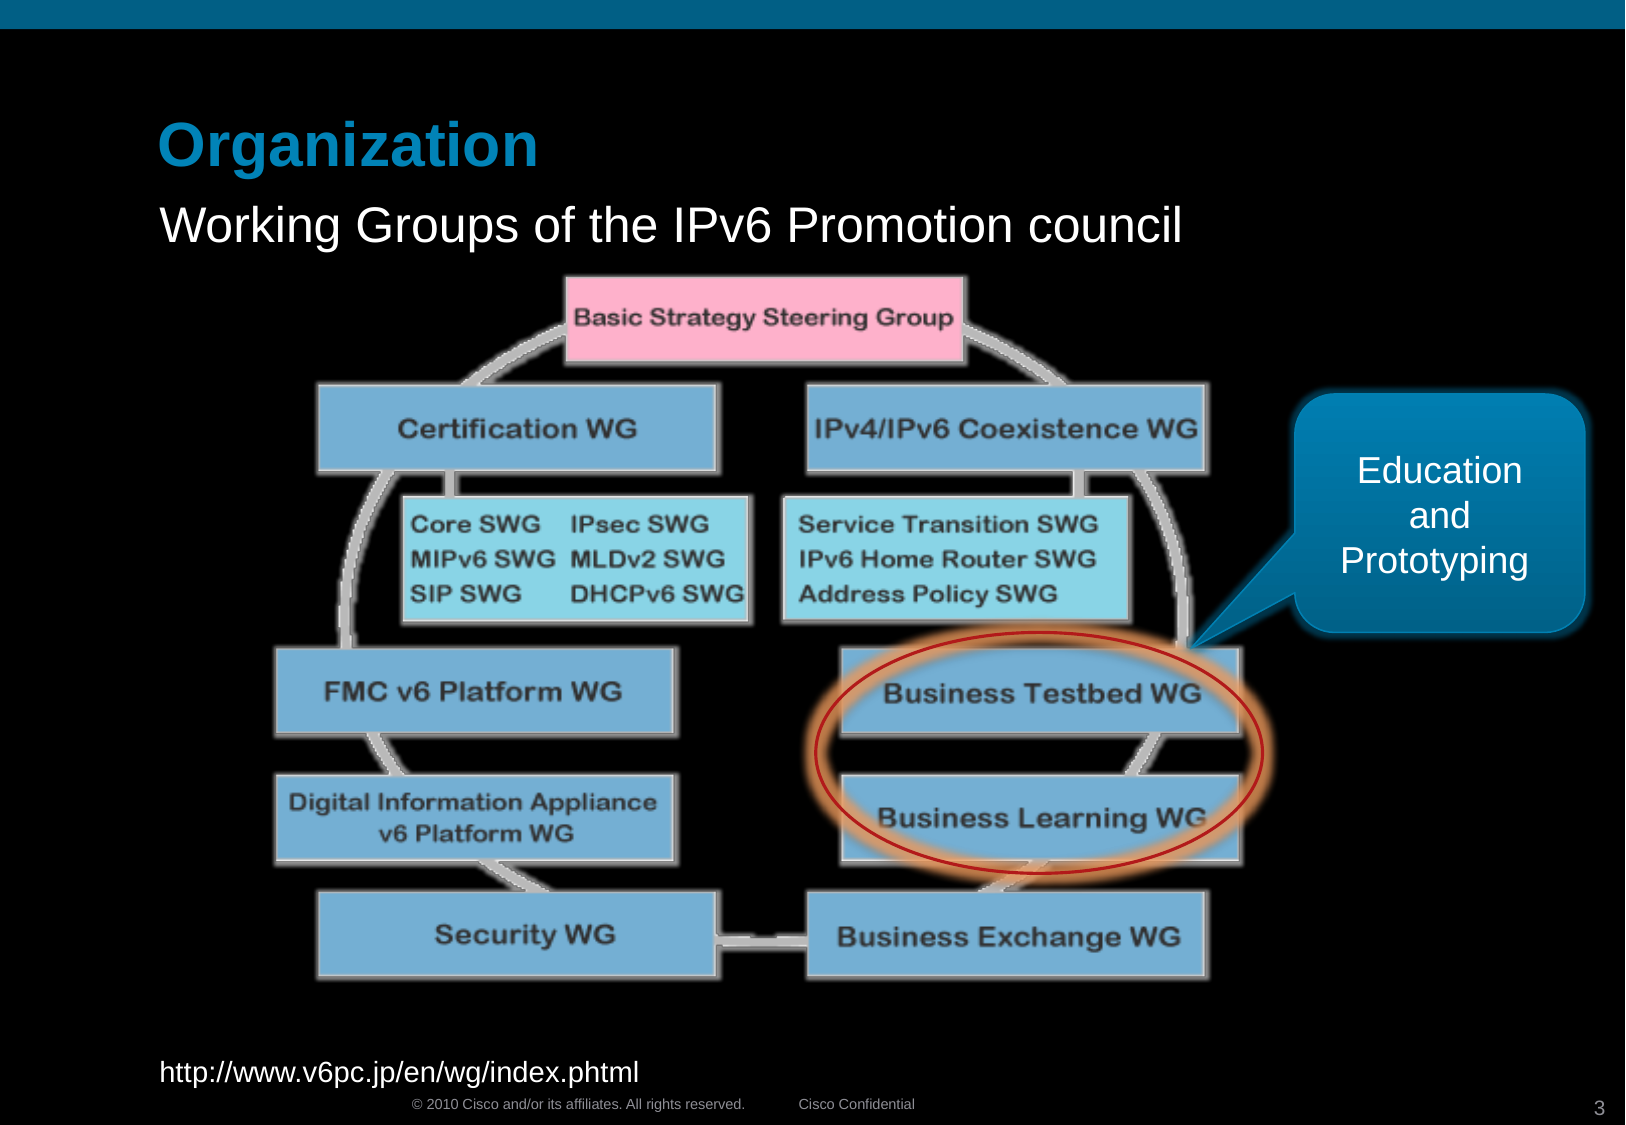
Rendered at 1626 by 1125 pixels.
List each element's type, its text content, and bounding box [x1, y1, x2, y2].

list http://www.v6pc.jp/en/wg/index.phtml [144, 1045, 1526, 1096]
title Organization [144, 50, 1526, 188]
list Working Groups of the IPv6 Promotion council [144, 194, 1526, 258]
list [68, 262, 1451, 1006]
text_box Education and Prototyping [1454, 393, 1586, 634]
